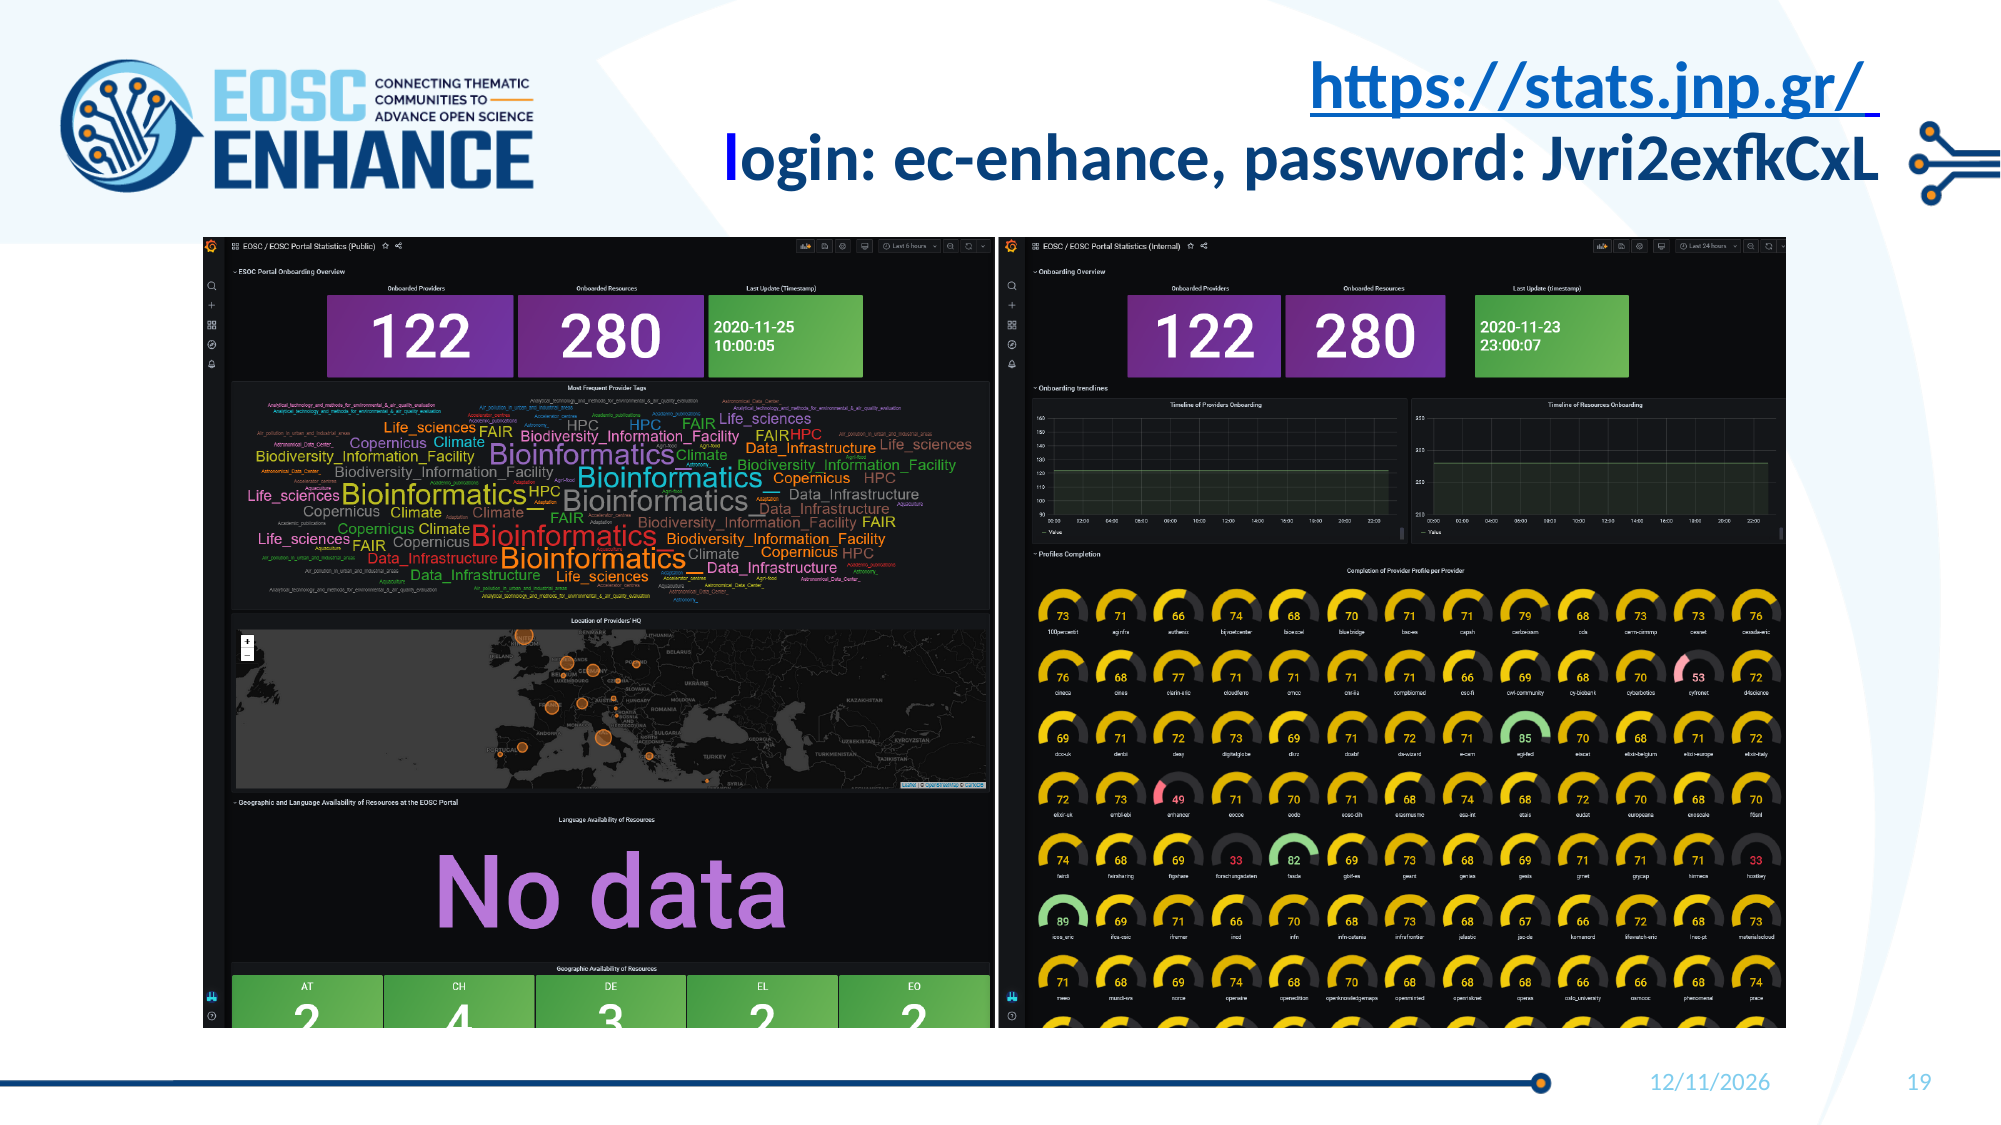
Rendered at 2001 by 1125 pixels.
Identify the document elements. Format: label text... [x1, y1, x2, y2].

picture [0, 0, 2001, 1125]
slide_number 19 [1785, 1050, 1947, 1111]
title https://stats.jnp.gr/ login: ec-enhance, password: Jvri2exfkCxL [555, 113, 1896, 214]
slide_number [1566, 1050, 1785, 1111]
